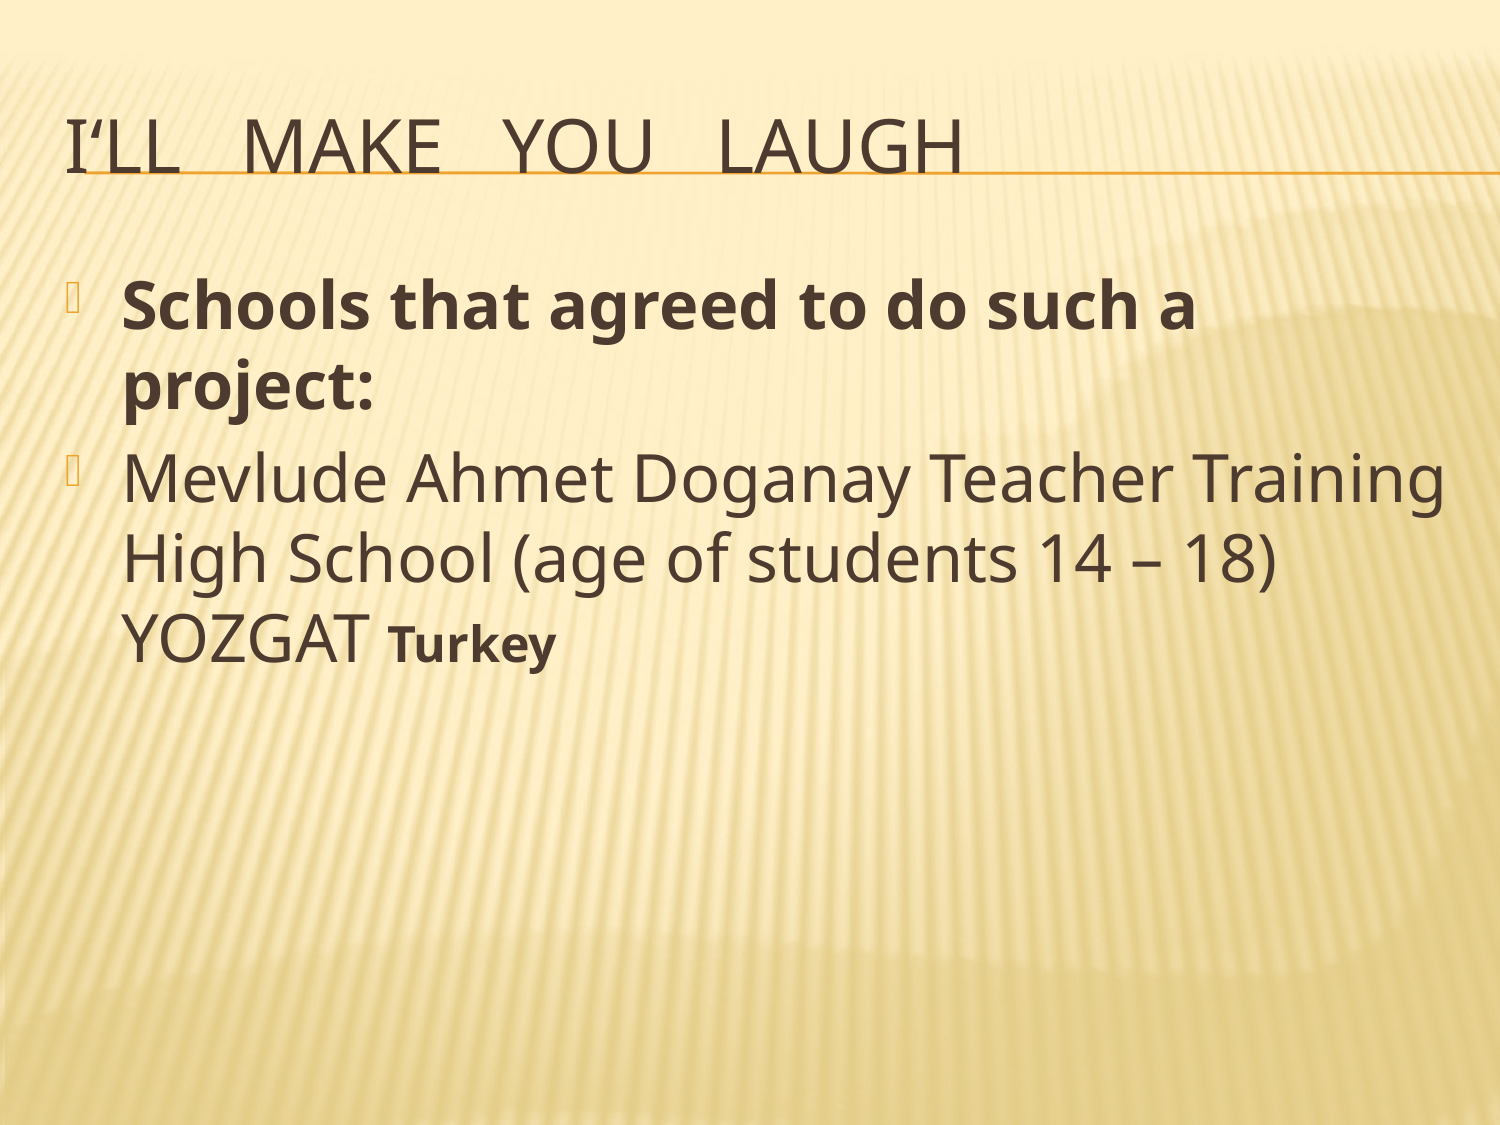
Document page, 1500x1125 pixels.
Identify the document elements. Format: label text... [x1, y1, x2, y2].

title I‘ll make you laugh [50, 75, 1475, 213]
list Schools that agreed to do such a project: Mevlude Ahmet Doganay Teacher Training High School (age of students 14 – 18) YOZGAT Turkey [49, 254, 1476, 998]
